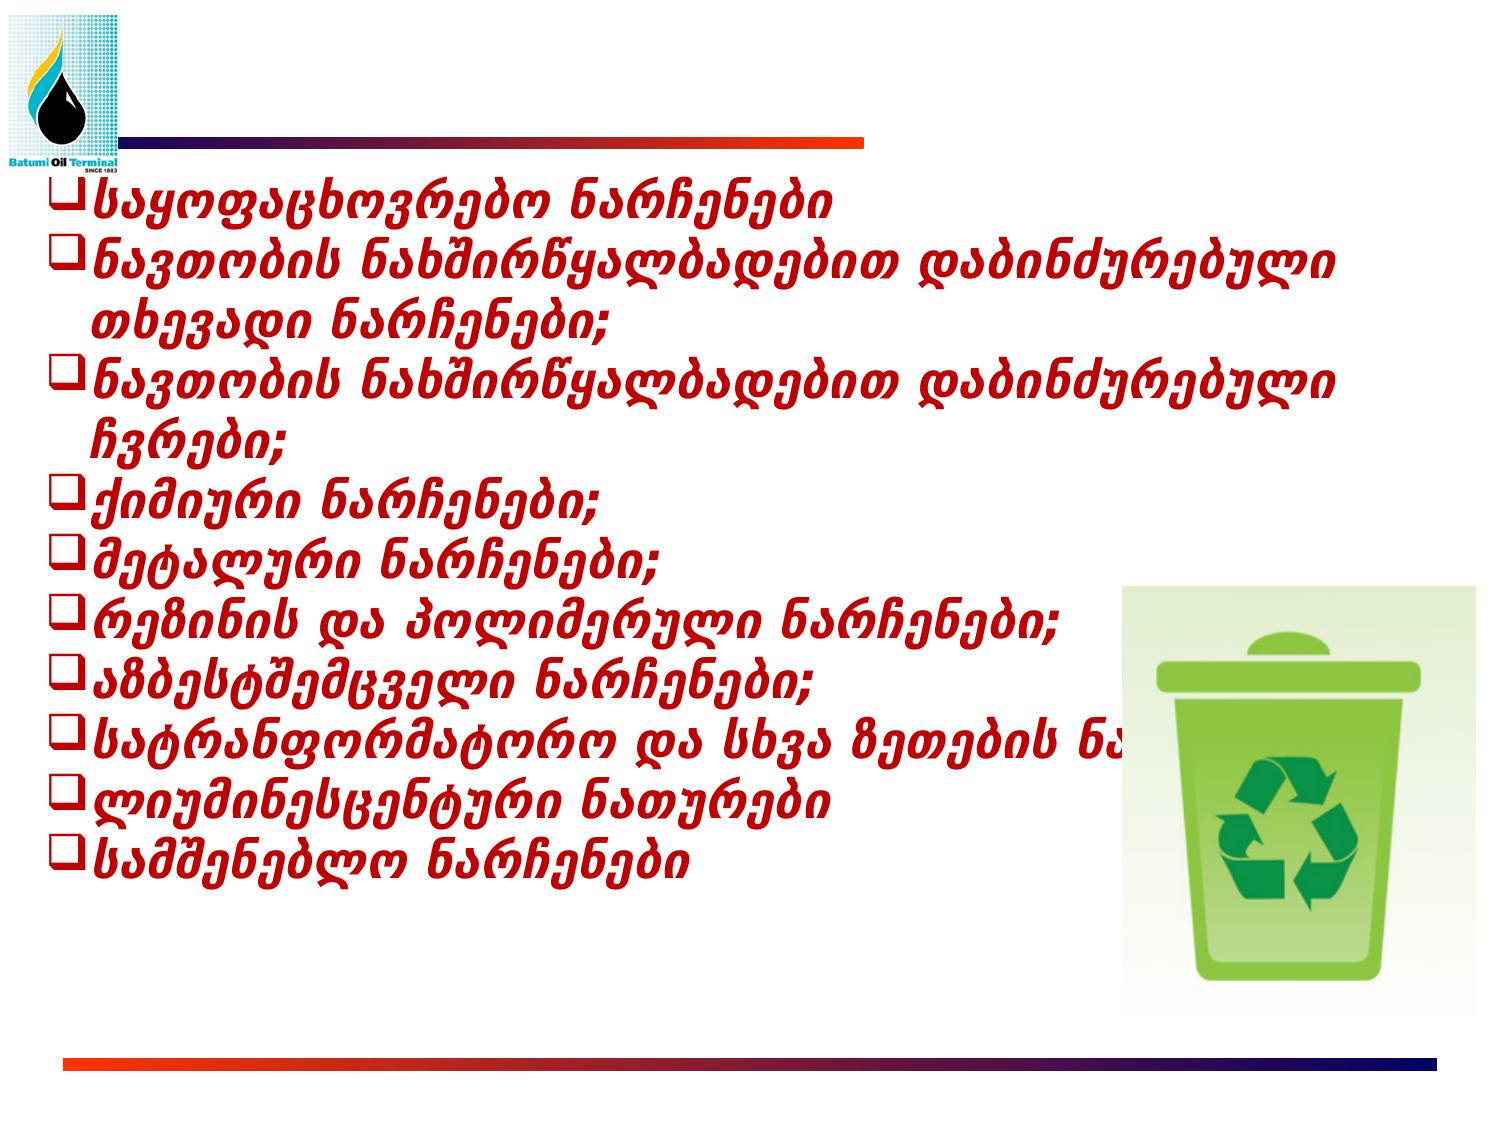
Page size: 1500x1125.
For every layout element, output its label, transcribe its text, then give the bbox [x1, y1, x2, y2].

text_box [62, 1058, 1437, 1071]
picture [1121, 585, 1477, 1018]
picture [7, 15, 118, 177]
text_box საყოფაცხოვრებო ნარჩენები ნავთობის ნახშირწყალბადებით დაბინძურებული თხევადი ნარჩენები; ნავთობის ნახშირწყალბადებით დაბინძურებული ჩვრები; ქიმიური ნარჩენები; მეტალური ნარჩენები; რეზინის და პოლიმერული ნარჩენები; აზბესტშემცველი ნარჩენები; სატრანფორმატორო და სხვა ზეთების ნარჩენები; ლიუმინესცენტური ნათურები სამშენებლო ნარჩენები [30, 160, 1411, 896]
text_box [123, 137, 864, 149]
